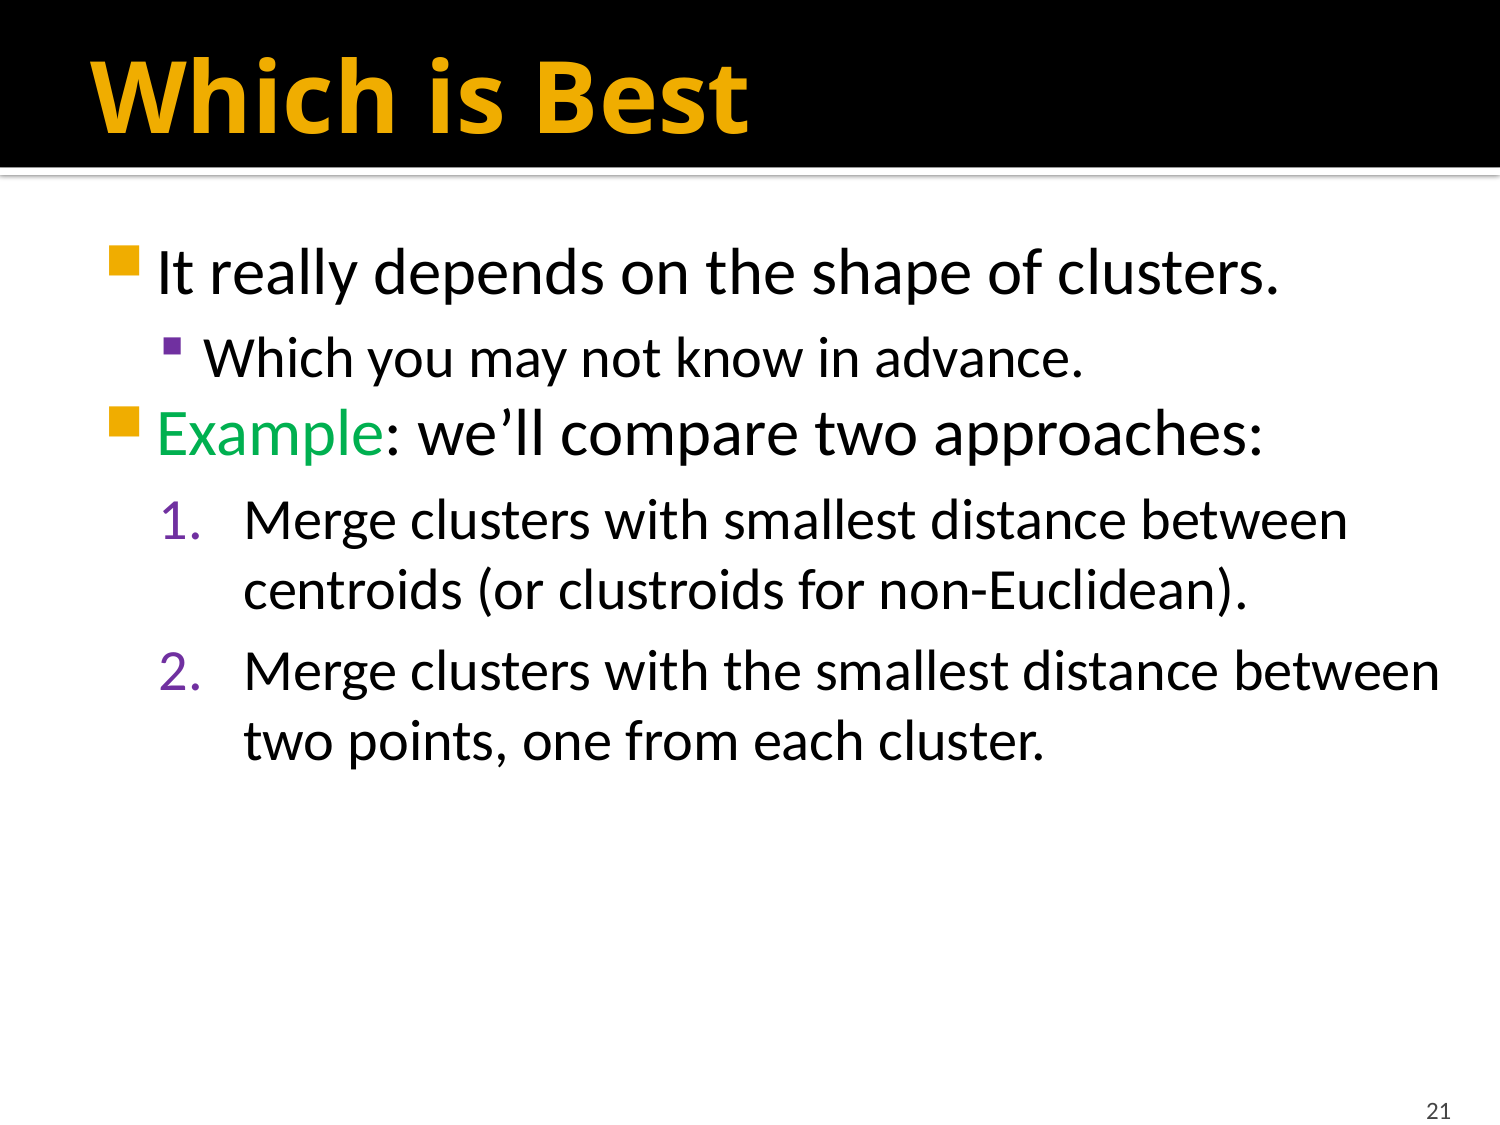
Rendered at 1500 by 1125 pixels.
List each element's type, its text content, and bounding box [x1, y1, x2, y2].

title Which is Best [75, 12, 1500, 175]
list It really depends on the shape of clusters. Which you may not know in advance. Example: we’ll compare two approaches: Merge clusters with smallest distance between centroids (or clustroids for non-Euclidean). Merge clusters with the smallest distance between two points, one from each cluster. [75, 212, 1475, 1075]
slide_number 21 [1345, 1080, 1467, 1125]
